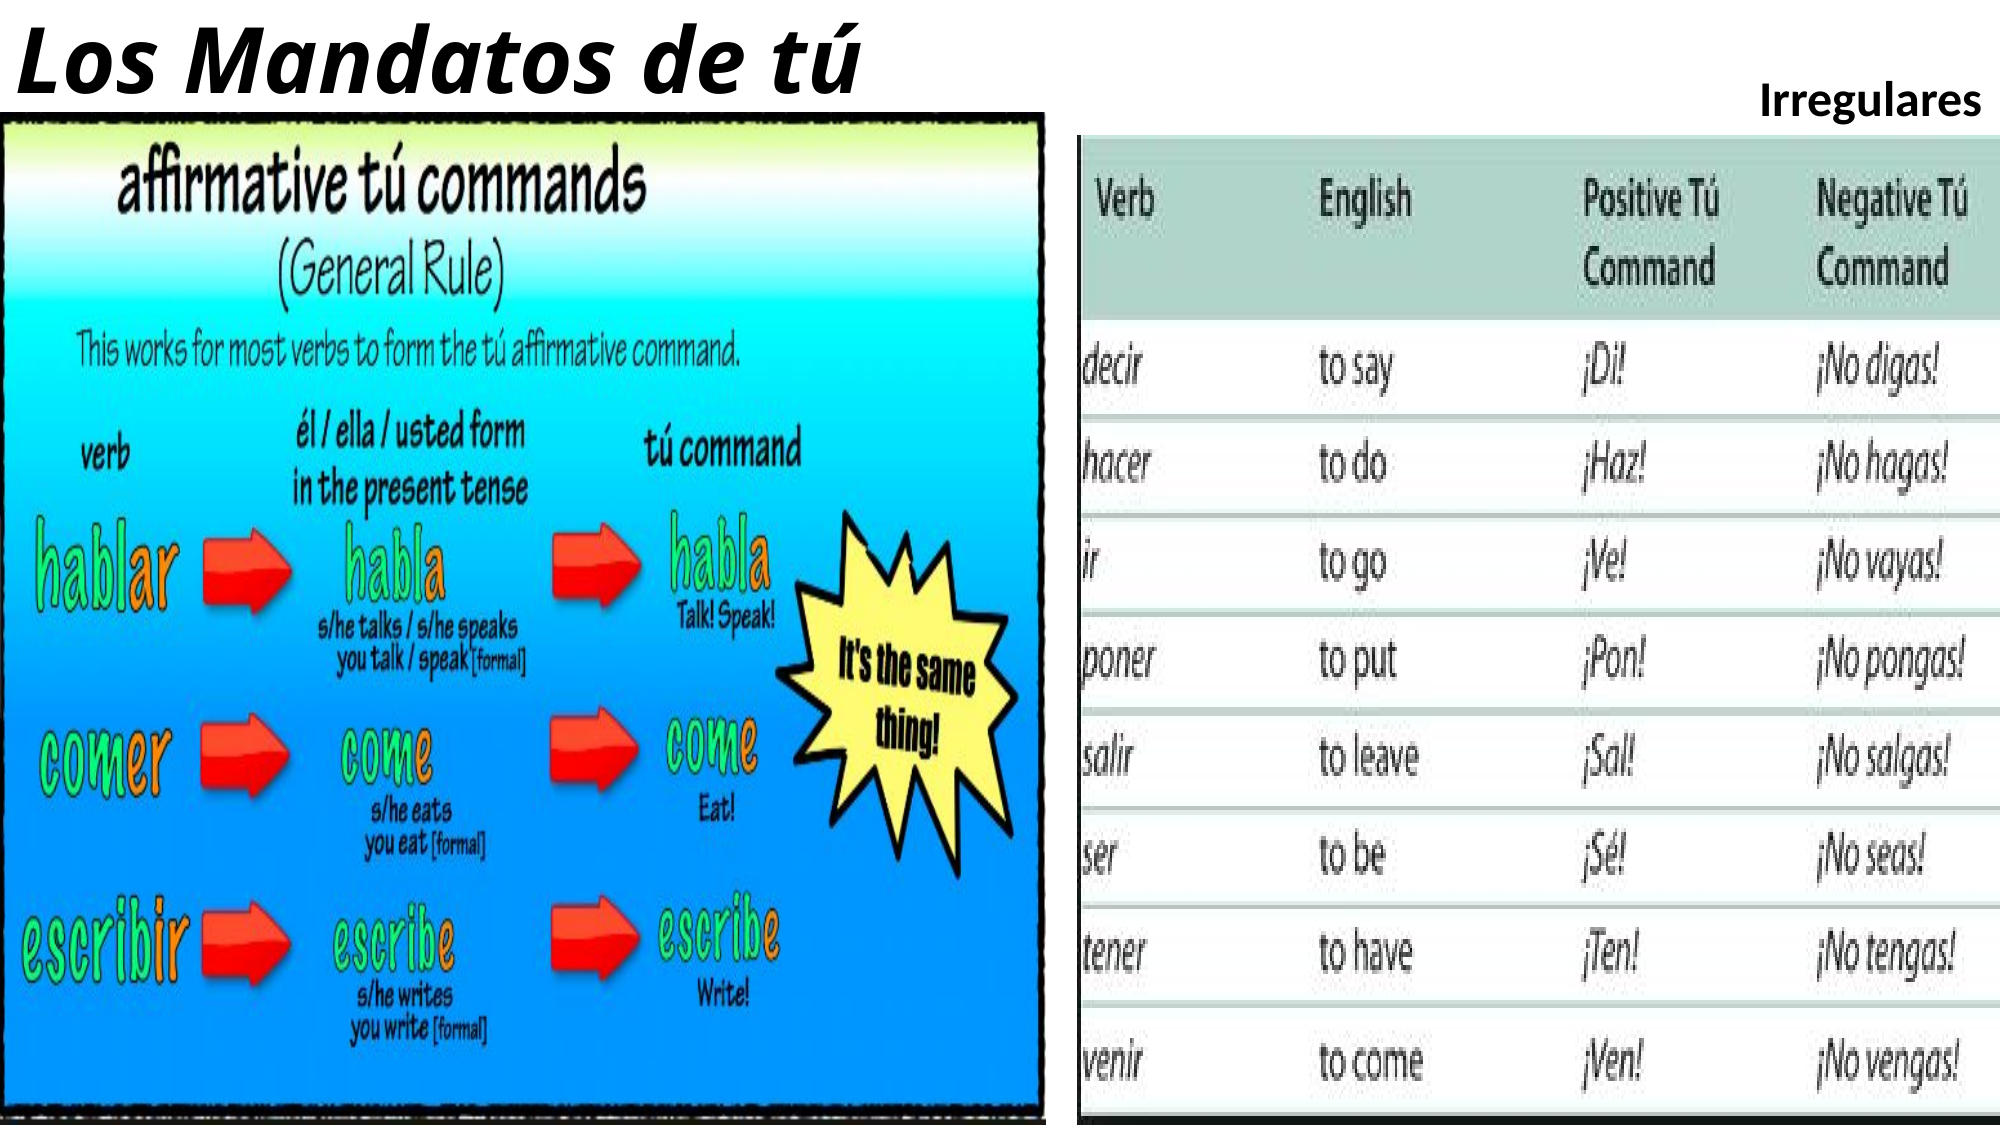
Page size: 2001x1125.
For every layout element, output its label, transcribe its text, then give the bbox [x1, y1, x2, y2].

list Irregulares [1147, 0, 1998, 135]
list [1077, 135, 2000, 1125]
picture [0, 112, 1046, 1125]
title Los Mandatos de tú [0, 0, 1147, 128]
